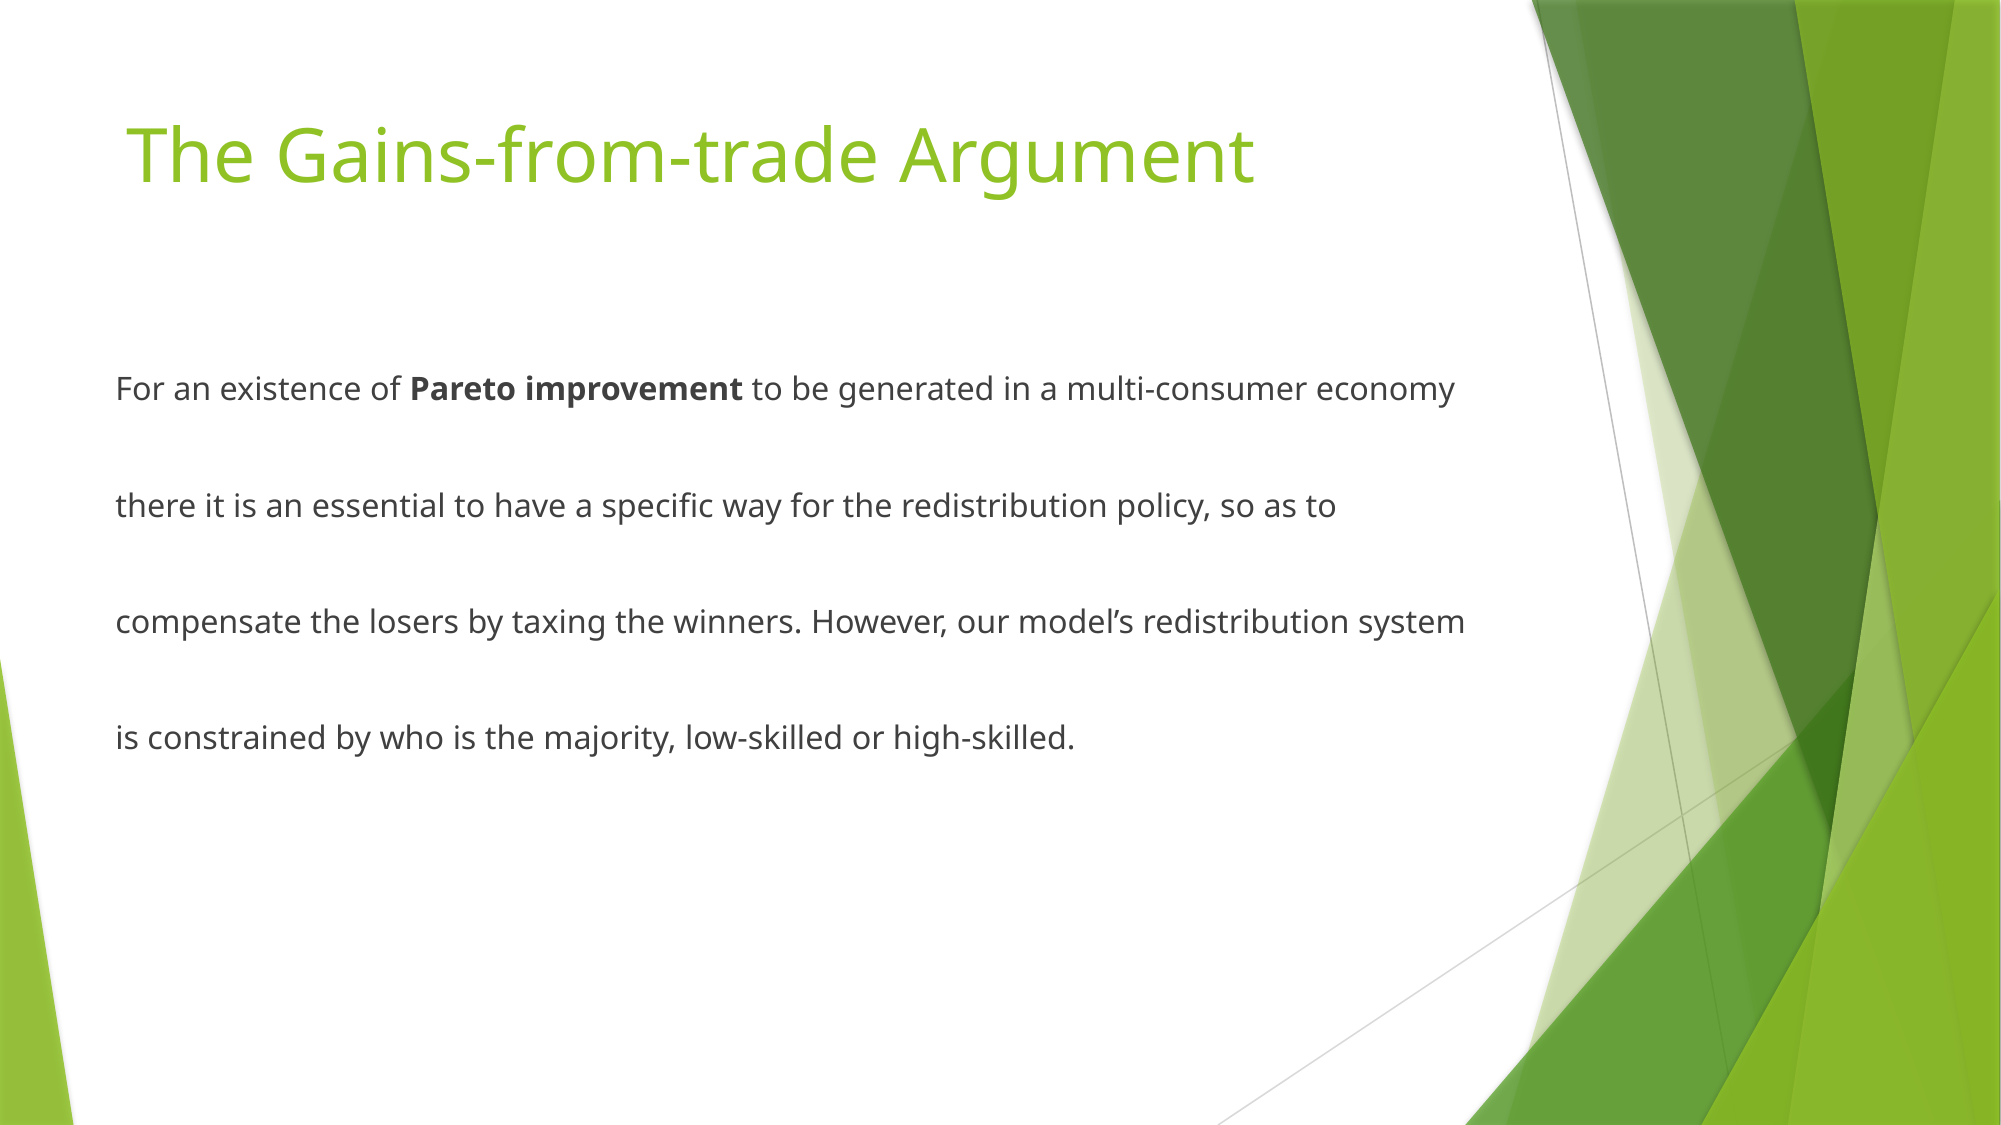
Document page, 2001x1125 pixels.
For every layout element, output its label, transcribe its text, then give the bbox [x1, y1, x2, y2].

list For an existence of Pareto improvement to be generated in a multi-consumer economy there it is an essential to have a specific way for the redistribution policy, so as to compensate the losers by taxing the winners. However, our model’s redistribution system is constrained by who is the majority, low-skilled or high-skilled. [100, 283, 1511, 920]
title The Gains-from-trade Argument [111, 99, 1522, 317]
